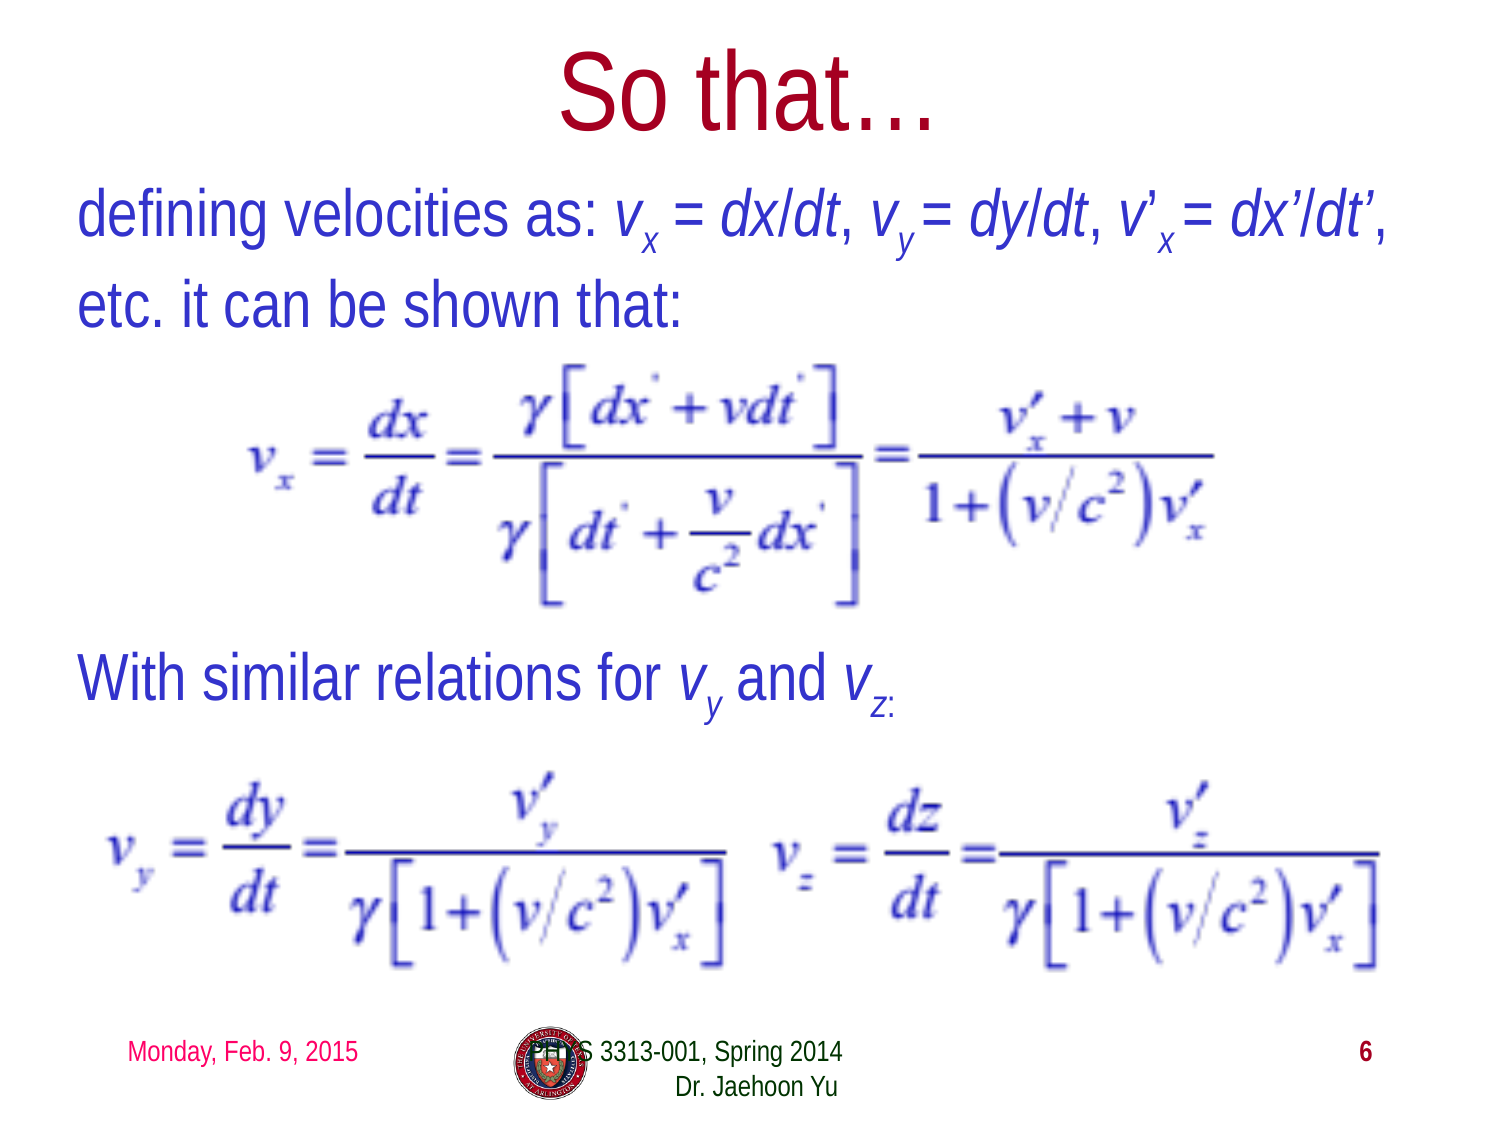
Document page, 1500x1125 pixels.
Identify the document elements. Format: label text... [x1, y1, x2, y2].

slide_number 6 [1074, 1024, 1388, 1101]
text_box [339, 749, 733, 976]
title So that… [74, 20, 1426, 151]
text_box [487, 355, 915, 613]
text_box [919, 374, 1220, 556]
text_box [99, 755, 334, 926]
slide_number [112, 1024, 426, 1101]
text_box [764, 762, 990, 932]
list defining velocities as: vx = dx/dt, vy = dy/dt, v’x = dx’/dt’, etc. it can be shown that: With similar relations for vy and vz: [62, 162, 1438, 951]
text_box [240, 375, 482, 526]
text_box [992, 762, 1386, 978]
footer PHYS 3313-001, Spring 2014 Dr. Jaehoon Yu [512, 1024, 988, 1101]
